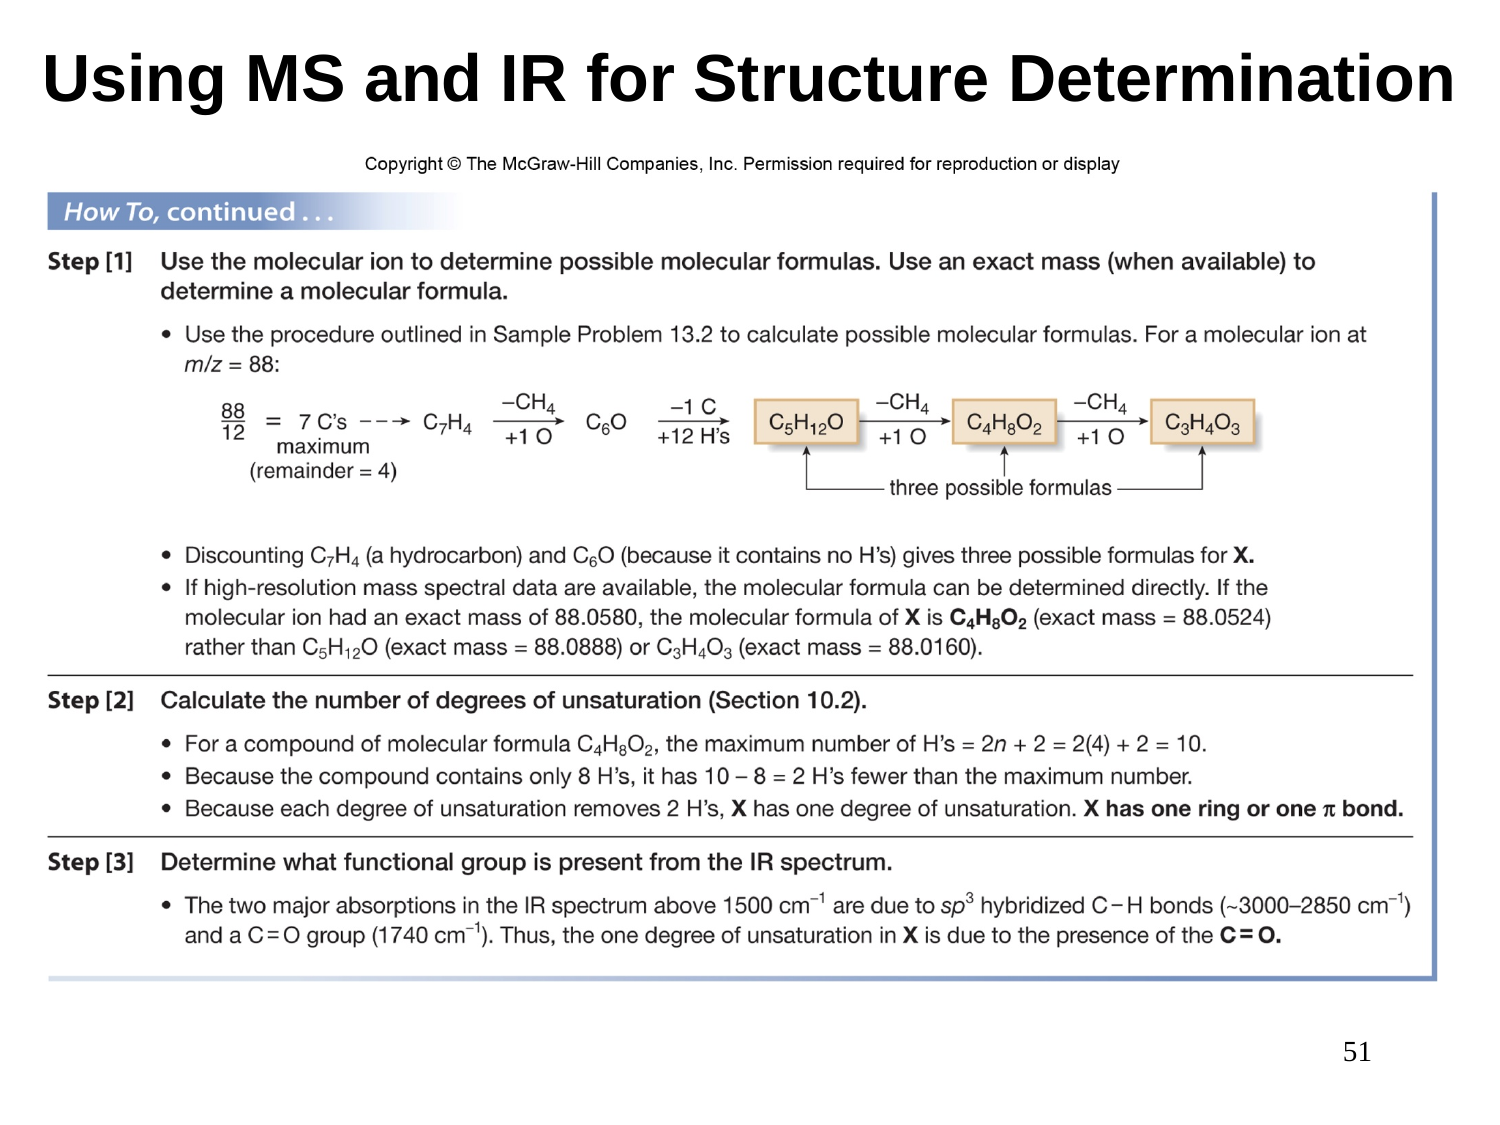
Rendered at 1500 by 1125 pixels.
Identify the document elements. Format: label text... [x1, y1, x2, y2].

text_box Using MS and IR for Structure Determination [24, 27, 1475, 123]
picture [46, 155, 1438, 982]
text_box ‹#› [1074, 1024, 1388, 1100]
